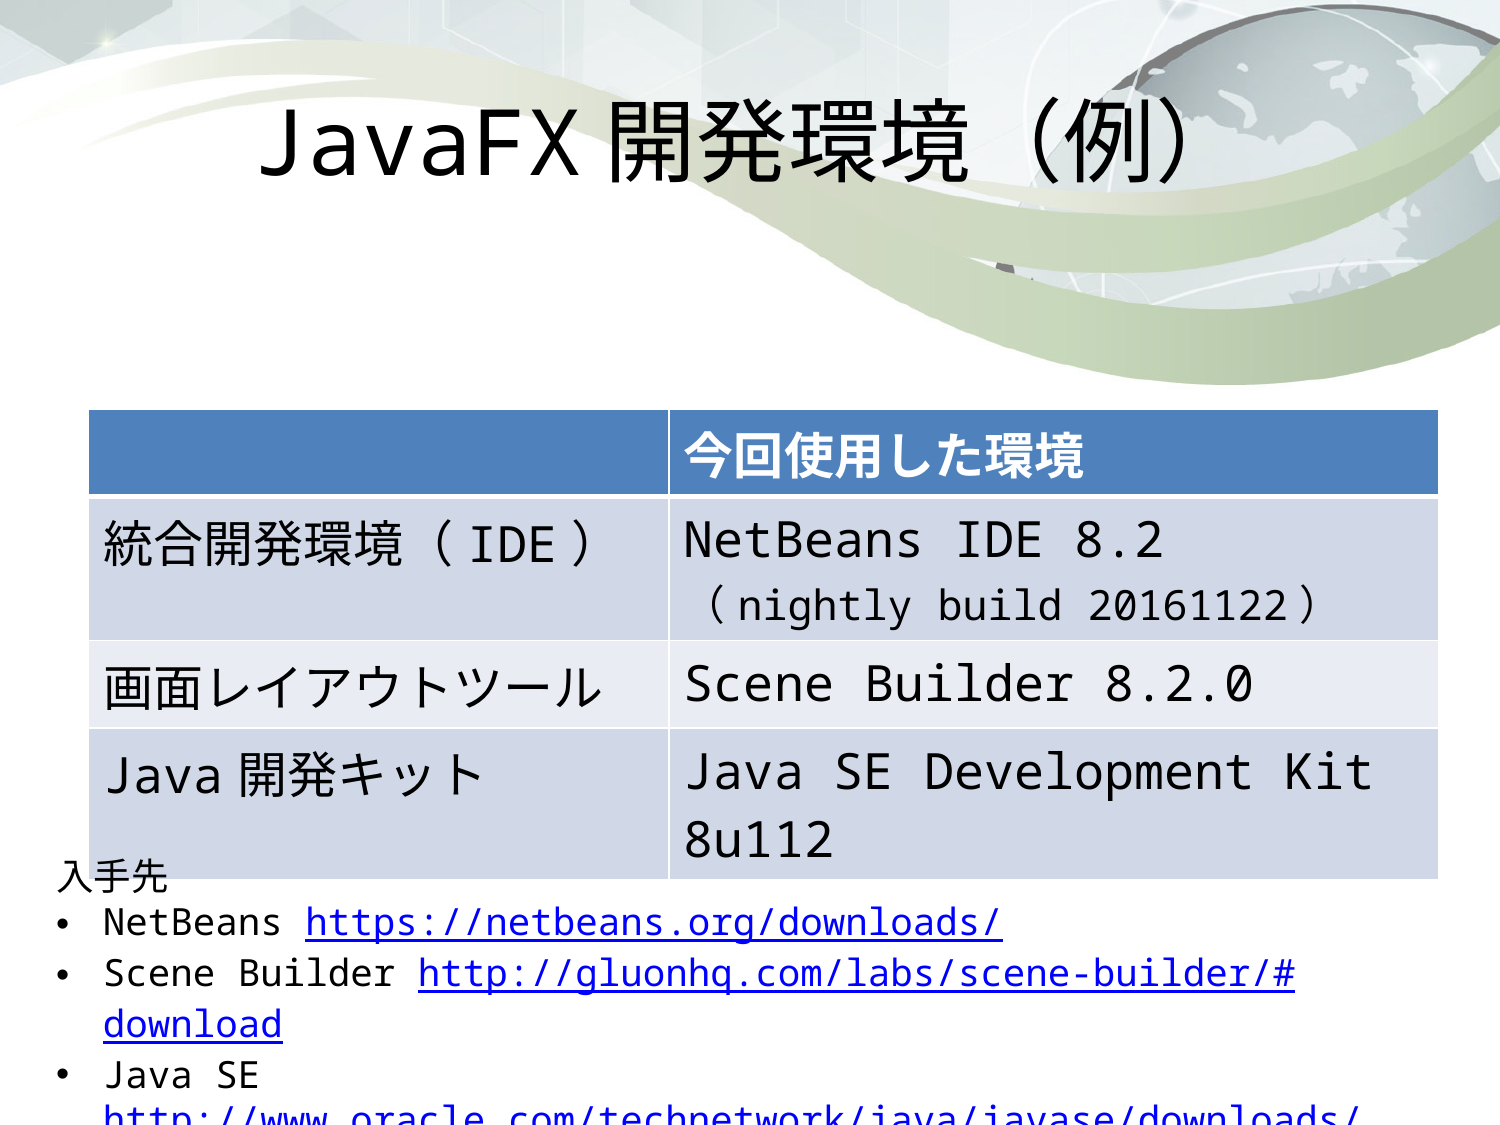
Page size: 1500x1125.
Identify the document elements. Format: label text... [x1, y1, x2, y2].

table_cell 画面レイアウトツール [89, 641, 668, 727]
table_header [89, 410, 668, 494]
table_cell Java SE Development Kit 8u112 [670, 729, 1438, 845]
title JavaFX開発環境（例） [75, 45, 1425, 233]
table_cell Scene Builder 8.2.0 [670, 641, 1438, 727]
text_box ステップ５ [0, 0, 1500, 1125]
table_header 今回使用した環境 [670, 410, 1438, 494]
table_cell Java開発キット [89, 729, 668, 845]
table_cell NetBeans IDE 8.2 （nightly build 20161122） [670, 499, 1438, 640]
table_cell 統合開発環境（IDE） [89, 499, 668, 640]
text_box 入手先 NetBeans https://netbeans.org/downloads/ Scene Builder http://gluonhq.com/labs/scene-builder/#download Java SE http://www.oracle.com/technetwork/java/javase/downloads/ [41, 845, 1467, 1125]
